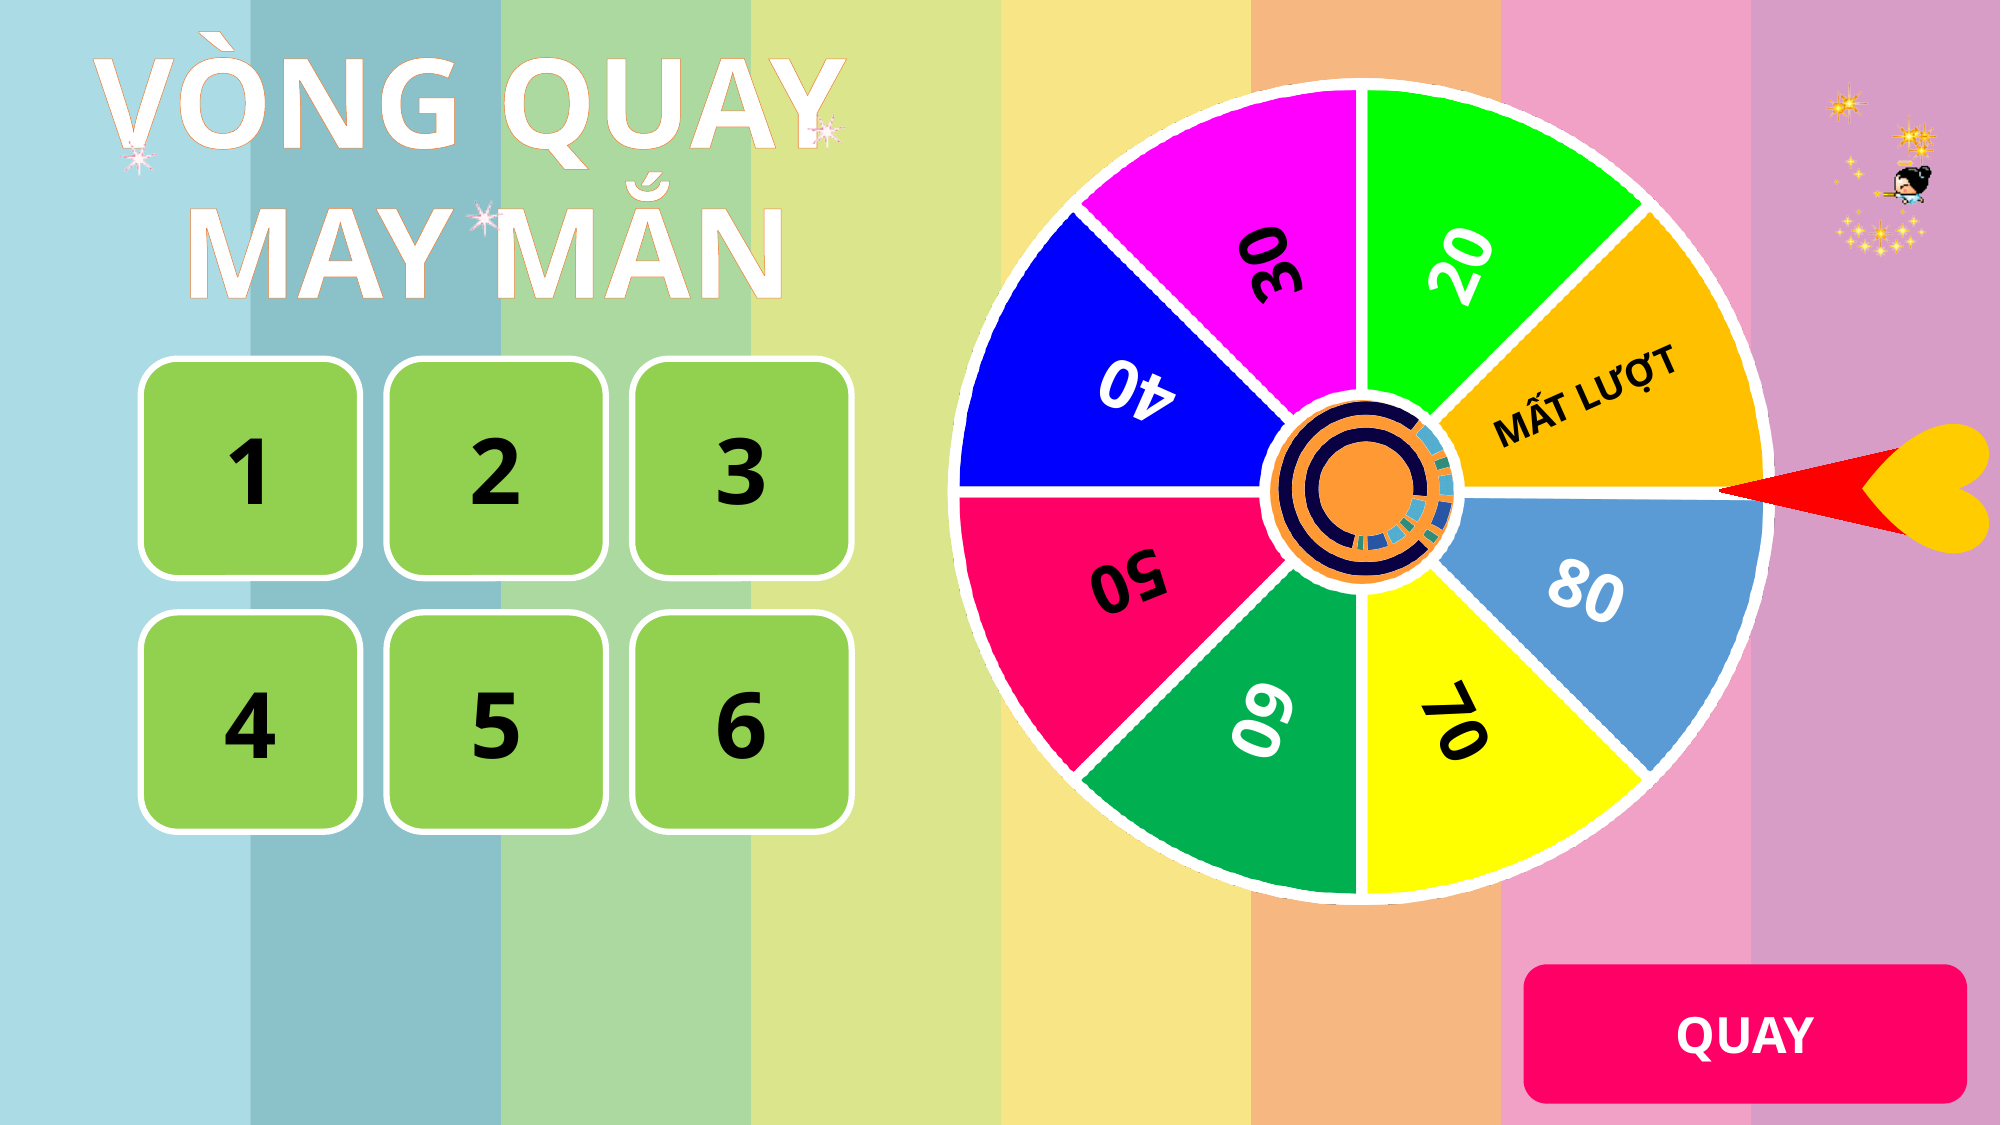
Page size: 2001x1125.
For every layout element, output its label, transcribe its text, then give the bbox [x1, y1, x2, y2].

text_box 6 [631, 611, 853, 833]
text_box [1860, 422, 1991, 555]
picture [1822, 78, 1940, 274]
picture [1254, 393, 1477, 583]
text_box 2 [385, 357, 607, 580]
text_box [1775, 449, 1902, 534]
text_box QUAY [1522, 963, 1969, 1105]
text_box 4 [139, 611, 362, 833]
picture [118, 138, 201, 211]
text_box 3 [631, 357, 853, 580]
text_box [947, 78, 1775, 905]
text_box VÒNG QUAY MAY MẮN [77, 15, 895, 331]
text_box 1 [139, 357, 362, 580]
text_box 5 [385, 611, 607, 833]
picture [806, 111, 889, 184]
picture [464, 198, 546, 270]
